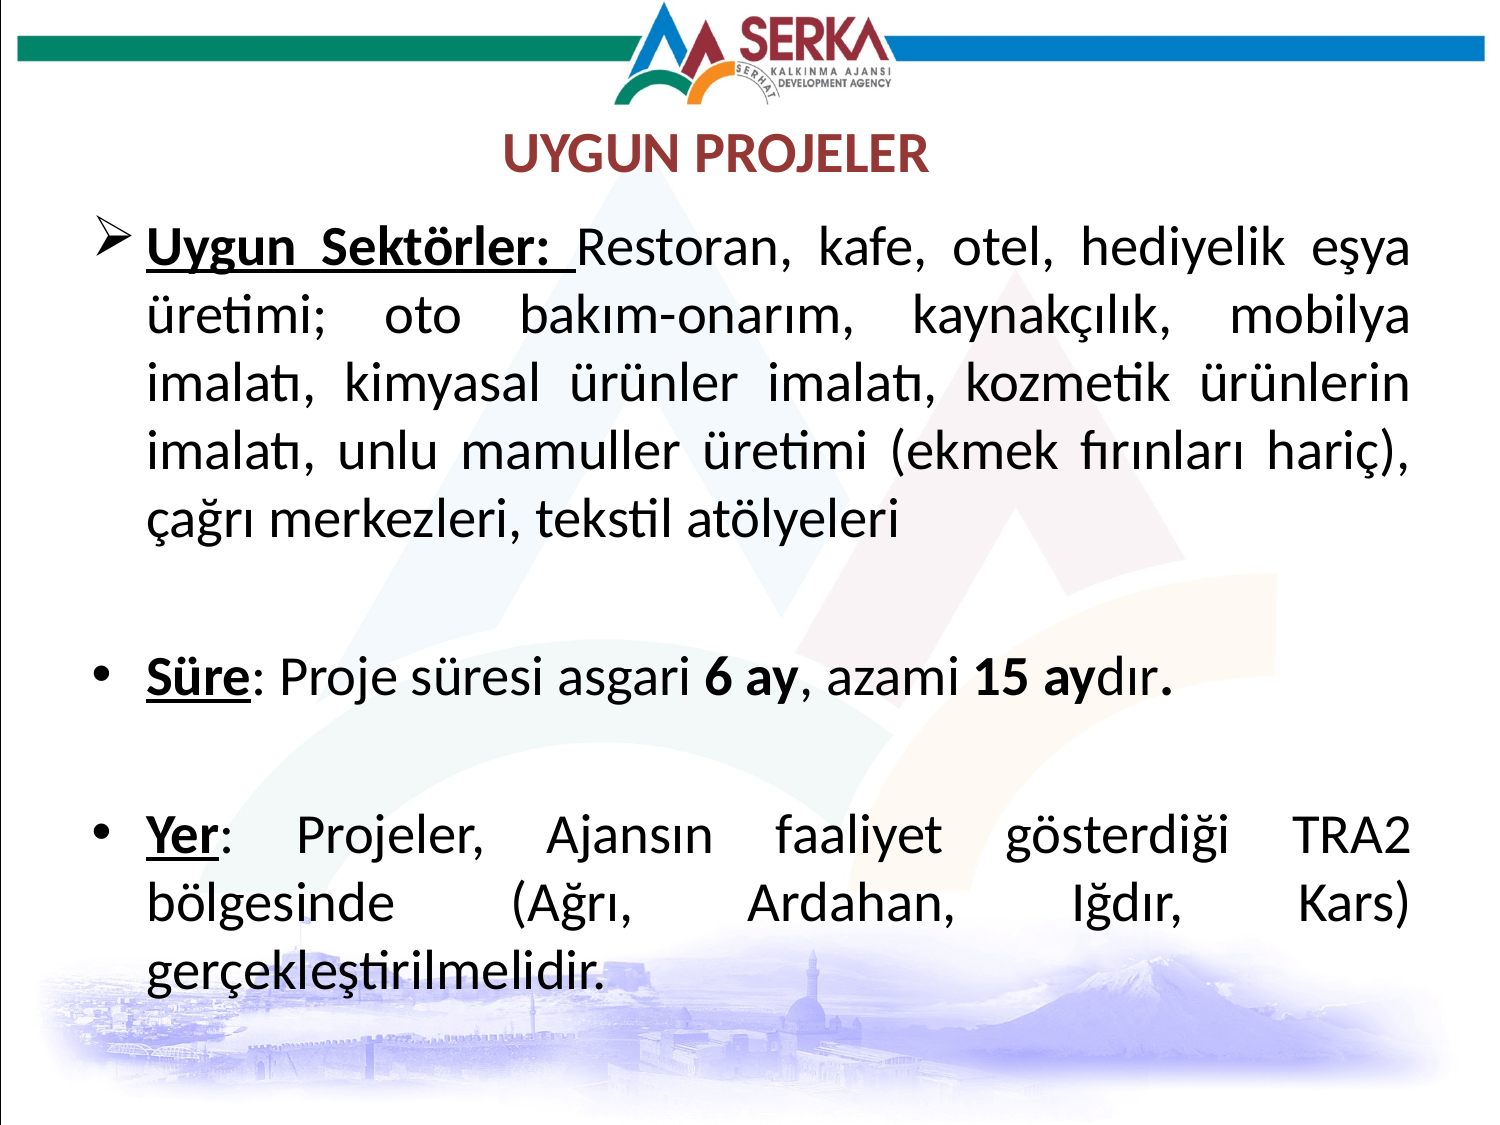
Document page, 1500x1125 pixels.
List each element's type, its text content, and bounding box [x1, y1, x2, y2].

list Uygun Sektörler: Restoran, kafe, otel, hediyelik eşya üretimi; oto bakım-onarım, kaynakçılık, mobilya imalatı, kimyasal ürünler imalatı, kozmetik ürünlerin imalatı, unlu mamuller üretimi (ekmek fırınları hariç), çağrı merkezleri, tekstil atölyeleri Süre: Proje süresi asgari 6 ay, azami 15 aydır. Yer: Projeler, Ajansın faaliyet gösterdiği TRA2 bölgesinde (Ağrı, Ardahan, Iğdır, Kars) gerçekleştirilmelidir. [76, 201, 1427, 1017]
title UYGUN PROJELER [41, 101, 1392, 197]
picture [0, 0, 1500, 1125]
